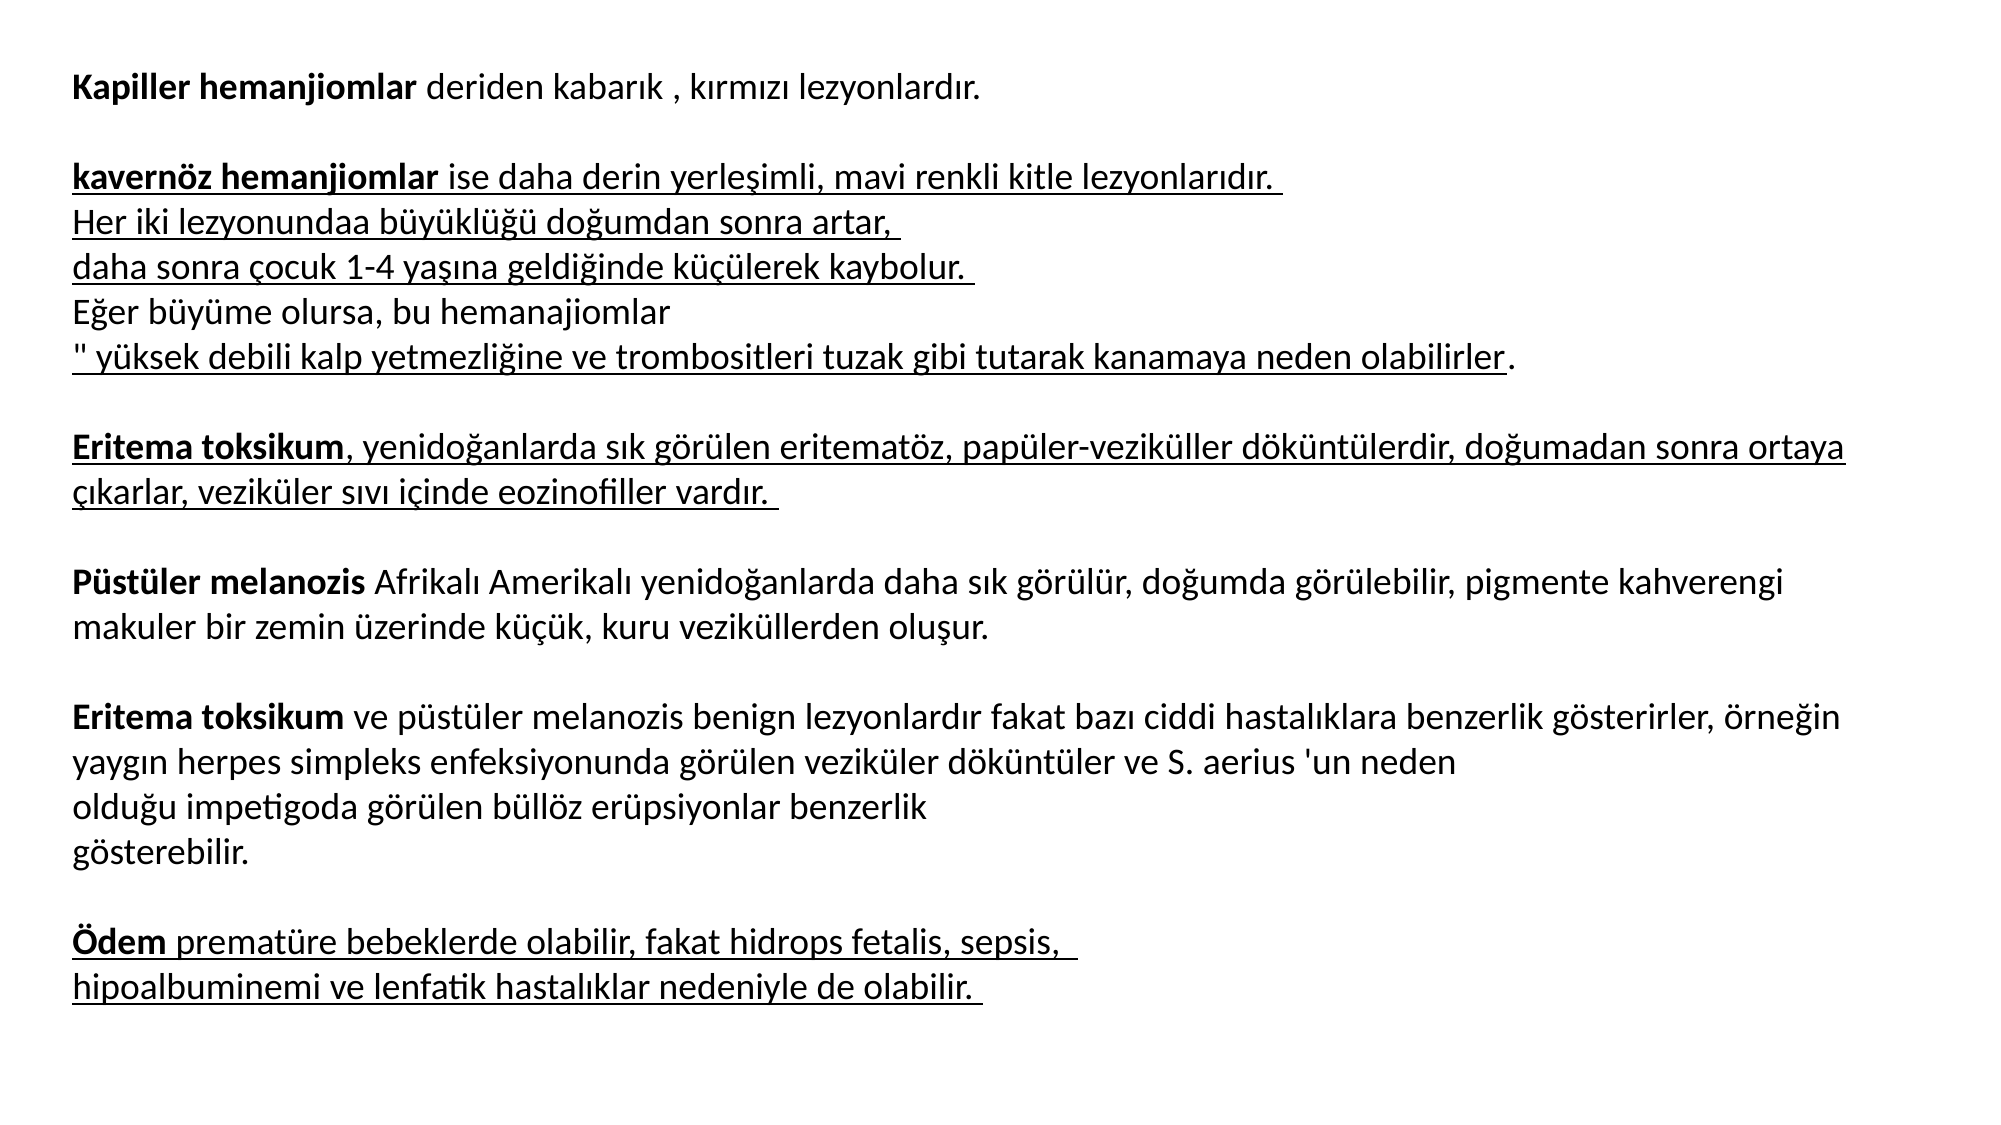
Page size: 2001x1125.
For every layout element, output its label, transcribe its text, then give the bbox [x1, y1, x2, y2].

text_box Kapiller hemanjiomlar deriden kabarık , kırmızı lezyonlardır. kavernöz hemanjiomlar ise daha derin yerleşimli, mavi renkli kitle lezyonlarıdır. Her iki lezyonundaa büyüklüğü doğumdan sonra artar, daha sonra çocuk 1-4 yaşına geldiğinde küçülerek kaybolur. Eğer büyüme olursa, bu hemanajiomlar " yüksek debili kalp yetmezliğine ve trombositleri tuzak gibi tutarak kanamaya neden olabilirler. Eritema toksikum, yenidoğanlarda sık görülen eritematöz, papüler-veziküller döküntülerdir, doğumadan sonra ortaya çıkarlar, veziküler sıvı içinde eozinofiller vardır. Püstüler melanozis Afrikalı Amerikalı yenidoğanlarda daha sık görülür, doğumda görülebilir, pigmente kahverengi makuler bir zemin üzerinde küçük, kuru veziküllerden oluşur. Eritema toksikum ve püstüler melanozis benign lezyonlardır fakat bazı ciddi hastalıklara benzerlik gösterirler, örneğin yaygın herpes simpleks enfeksiyonunda görülen veziküler döküntüler ve S. aerius 'un neden olduğu impetigoda görülen büllöz erüpsiyonlar benzerlik gösterebilir. Ödem prematüre bebeklerde olabilir, fakat hidrops fetalis, sepsis, hipoalbuminemi ve lenfatik hastalıklar nedeniyle de olabilir. [57, 55, 1889, 1060]
